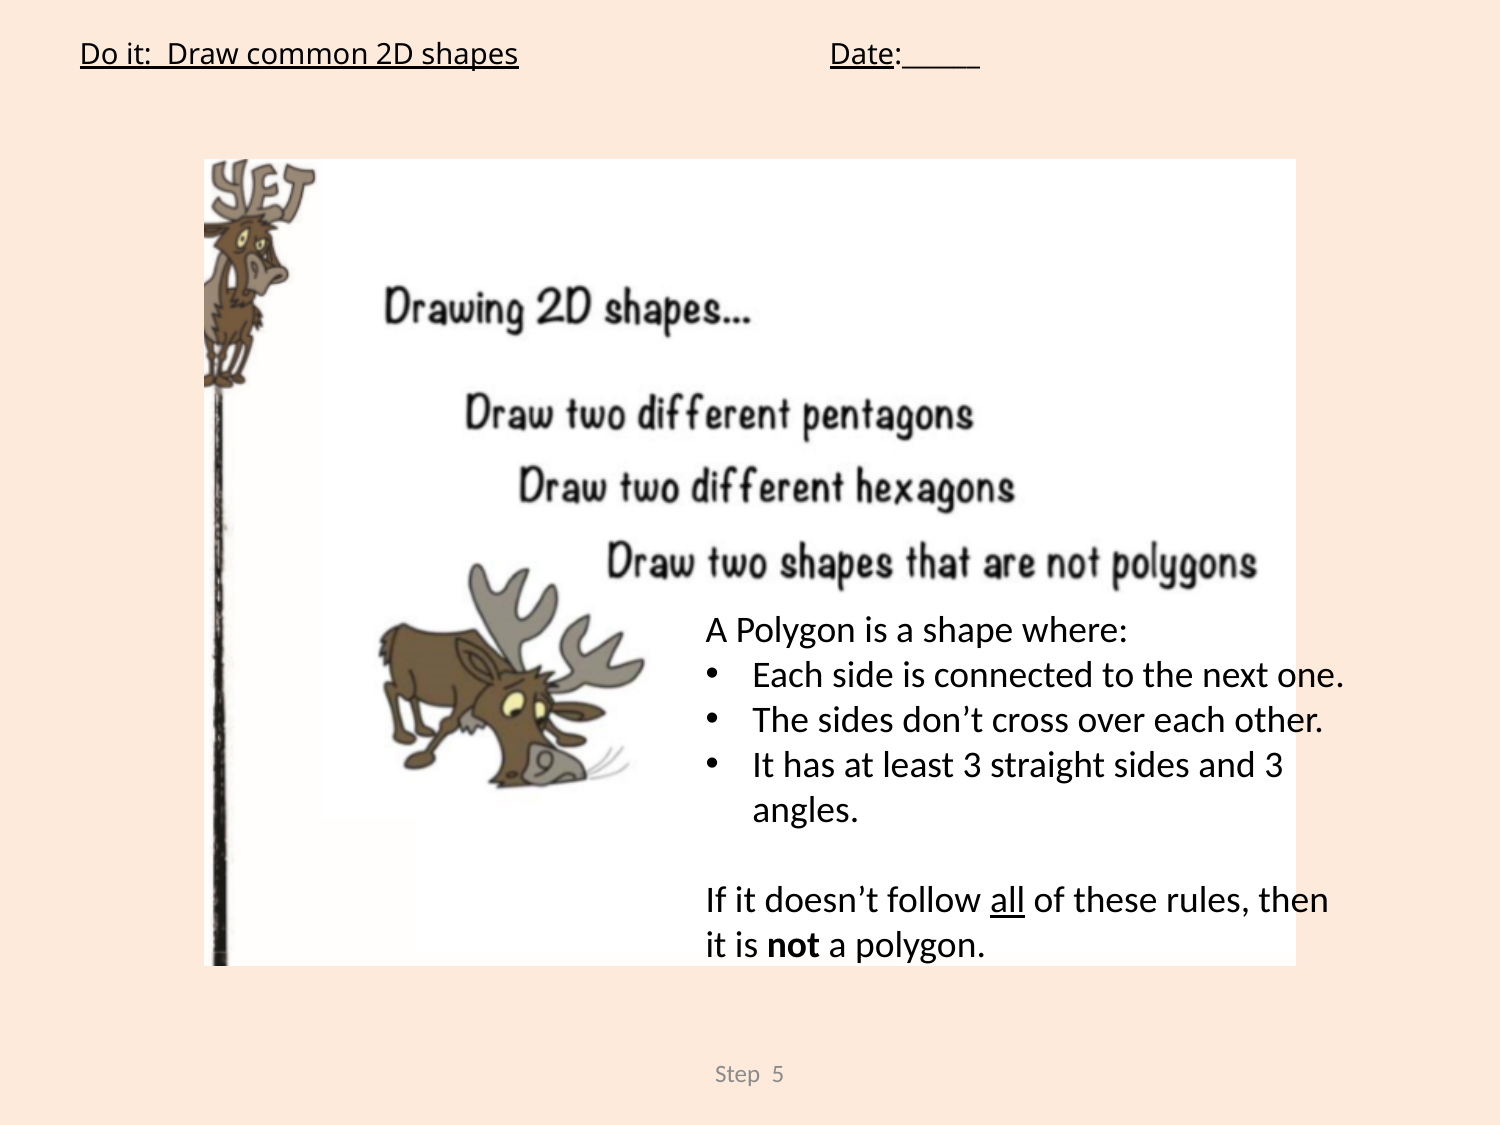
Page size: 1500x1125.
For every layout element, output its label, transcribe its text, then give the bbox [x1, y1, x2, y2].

text_box A Polygon is a shape where: Each side is connected to the next one. The sides don’t cross over each other. It has at least 3 straight sides and 3 angles. If it doesn’t follow all of these rules, then it is not a polygon. [1296, 597, 1365, 973]
footer Step 5 [512, 1042, 988, 1103]
text_box Do it: Draw common 2D shapes Date:______ [64, 27, 1388, 78]
picture [204, 159, 1296, 966]
